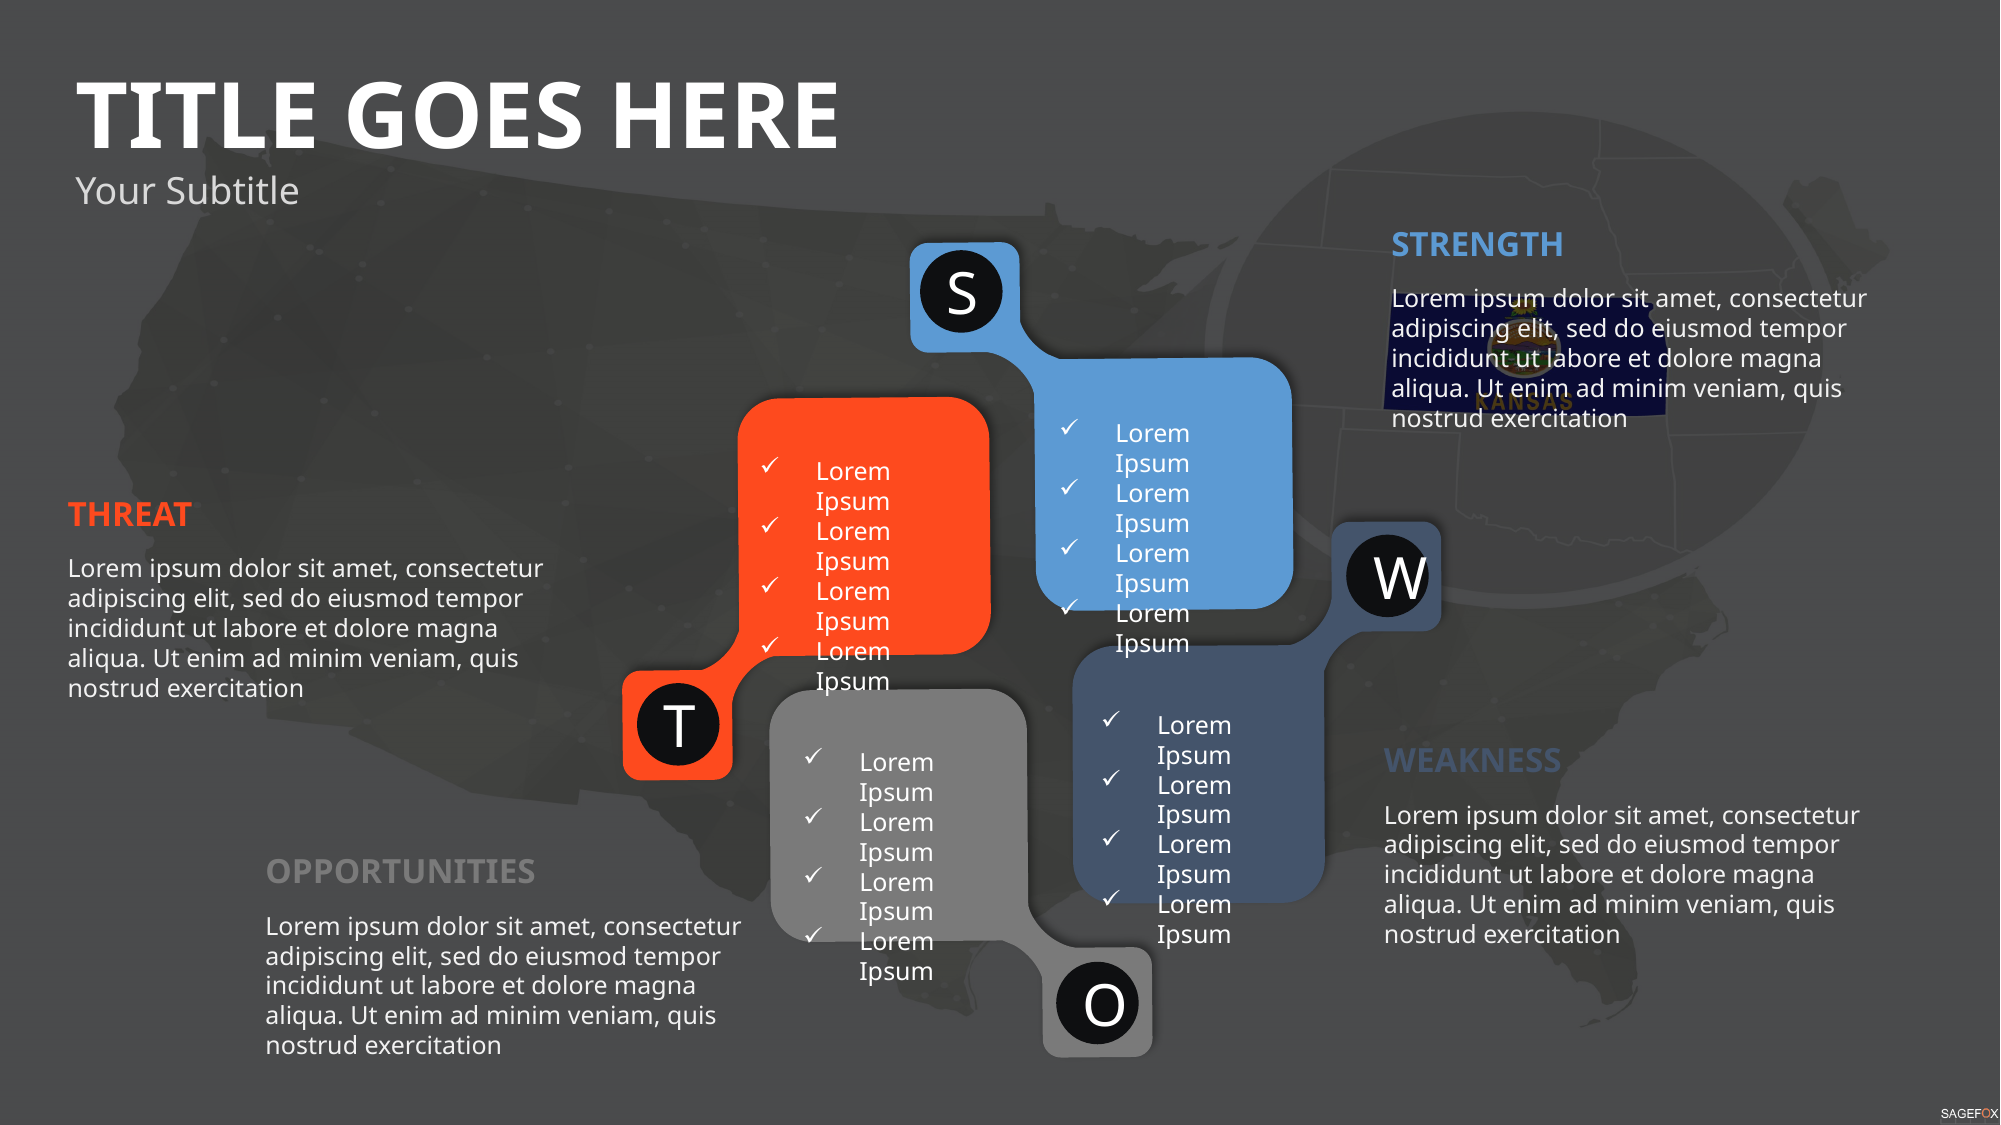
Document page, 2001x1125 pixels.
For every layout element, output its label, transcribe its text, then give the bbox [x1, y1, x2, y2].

text_box STRENGTH Lorem ipsum dolor sit amet, consectetur adipiscing elit, sed do eiusmod tempor incididunt ut labore et dolore magna aliqua. Ut enim ad minim veniam, quis nostrud exercitation [1391, 222, 1887, 433]
text_box [1072, 521, 1442, 892]
text_box W [1345, 533, 1430, 619]
picture [1940, 0, 2001, 1125]
text_box Lorem Ipsum Lorem Ipsum Lorem Ipsum Lorem Ipsum [744, 448, 985, 703]
text_box Lorem Ipsum Lorem Ipsum Lorem Ipsum Lorem Ipsum [1086, 701, 1326, 957]
text_box OPPORTUNITIES Lorem ipsum dolor sit amet, consectetur adipiscing elit, sed do eiusmod tempor incididunt ut labore et dolore magna aliqua. Ut enim ad minim veniam, quis nostrud exercitation [265, 850, 761, 1060]
text_box S [919, 249, 1004, 334]
text_box THREAT Lorem ipsum dolor sit amet, consectetur adipiscing elit, sed do eiusmod tempor incididunt ut labore et dolore magna aliqua. Ut enim ad minim veniam, quis nostrud exercitation [67, 493, 563, 703]
text_box Lorem Ipsum Lorem Ipsum Lorem Ipsum Lorem Ipsum [788, 738, 1028, 994]
text_box [1028, 872, 1153, 1058]
text_box WEAKNESS Lorem ipsum dolor sit amet, consectetur adipiscing elit, sed do eiusmod tempor incididunt ut labore et dolore magna aliqua. Ut enim ad minim veniam, quis nostrud exercitation [1383, 739, 1879, 949]
text_box O [1055, 960, 1140, 1046]
text_box [622, 396, 991, 781]
text_box TITLE GOES HERE Your Subtitle [60, 49, 1036, 220]
text_box [909, 242, 1294, 594]
text_box Lorem Ipsum Lorem Ipsum Lorem Ipsum Lorem Ipsum [1044, 410, 1285, 665]
text_box [769, 688, 1027, 934]
text_box T [635, 682, 721, 767]
